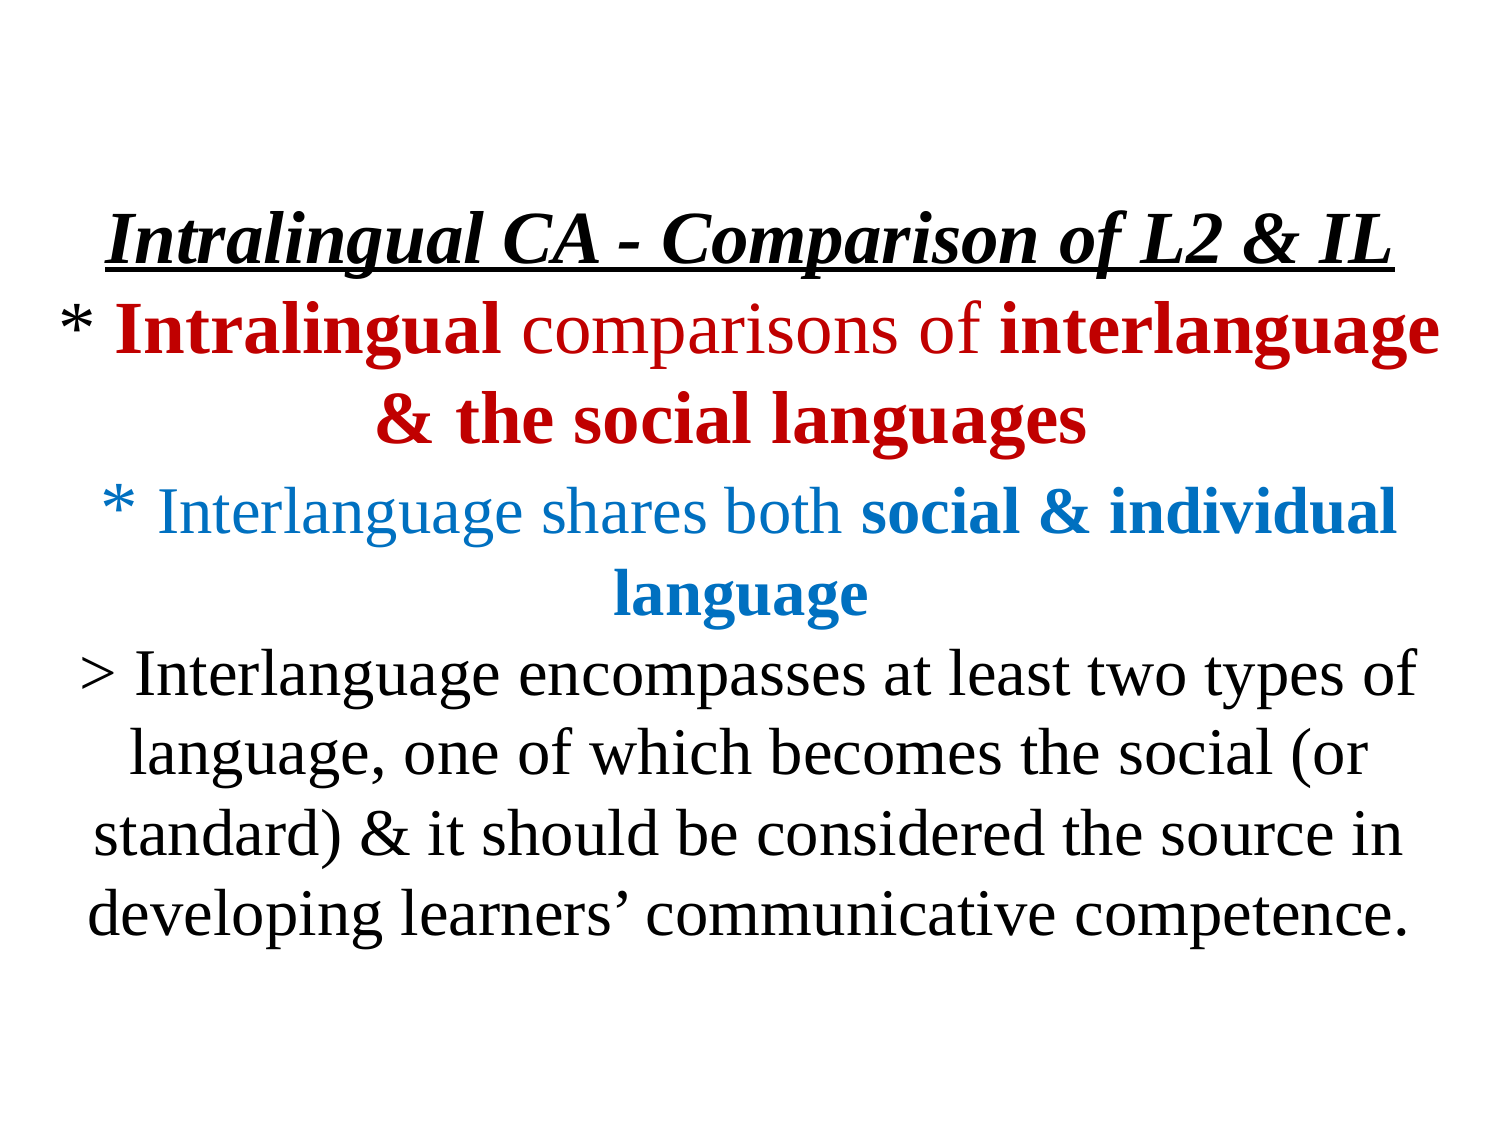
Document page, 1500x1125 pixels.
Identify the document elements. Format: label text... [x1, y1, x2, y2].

title Intralingual CA - Comparison of L2 & IL * Intralingual comparisons of interlanguage & the social languages * Interlanguage shares both social & individual language > Interlanguage encompasses at least two types of language, one of which becomes the social (or standard) & it should be considered the source in developing learners’ communicative competence. [5, 30, 1495, 1106]
